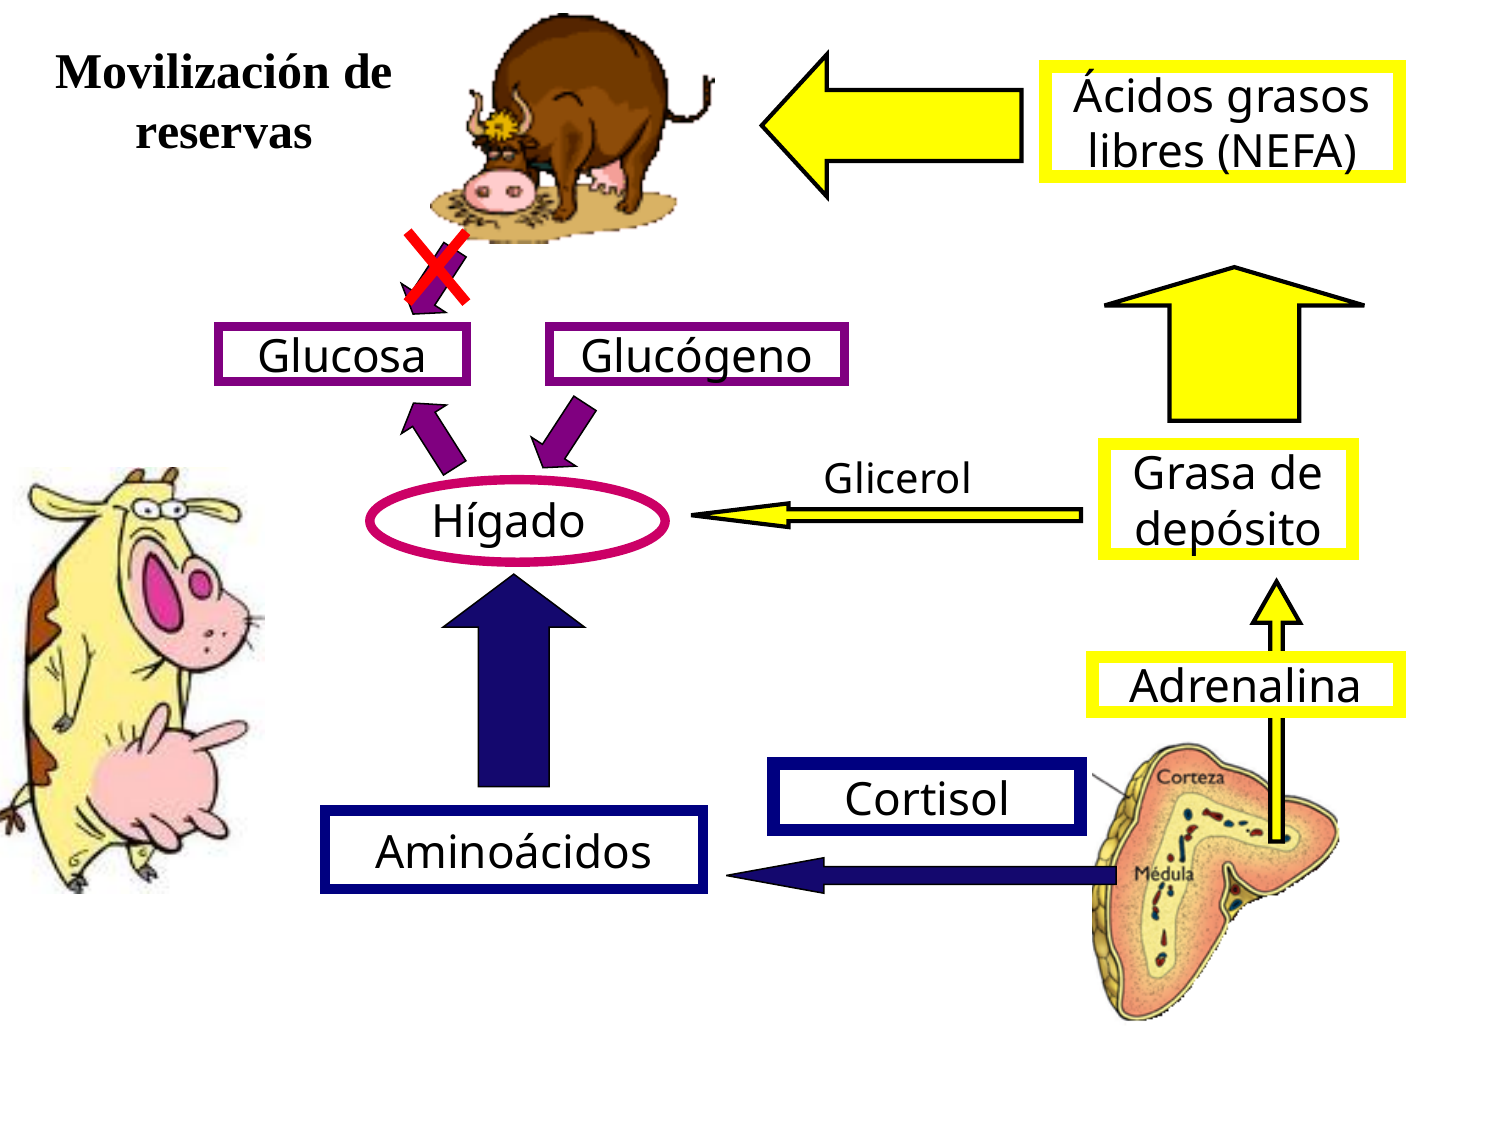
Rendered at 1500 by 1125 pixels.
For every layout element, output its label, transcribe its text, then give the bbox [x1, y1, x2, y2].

text_box [1253, 581, 1300, 657]
text_box Grasa de depósito [1104, 444, 1353, 555]
text_box Cortisol [773, 763, 1081, 831]
text_box [761, 54, 1022, 197]
text_box [1270, 713, 1283, 737]
text_box Glucógeno [549, 326, 845, 382]
text_box [531, 396, 597, 468]
picture [1092, 739, 1352, 1032]
picture [0, 467, 266, 894]
text_box Movilización de reservas [17, 30, 425, 166]
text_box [1045, 66, 1400, 421]
picture [430, 13, 715, 244]
text_box Glucosa [218, 326, 467, 382]
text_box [369, 479, 666, 563]
text_box [726, 857, 1087, 894]
text_box [401, 403, 466, 476]
text_box Adrenalina [1092, 657, 1400, 713]
text_box [401, 252, 467, 315]
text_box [690, 443, 1082, 528]
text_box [324, 573, 704, 900]
